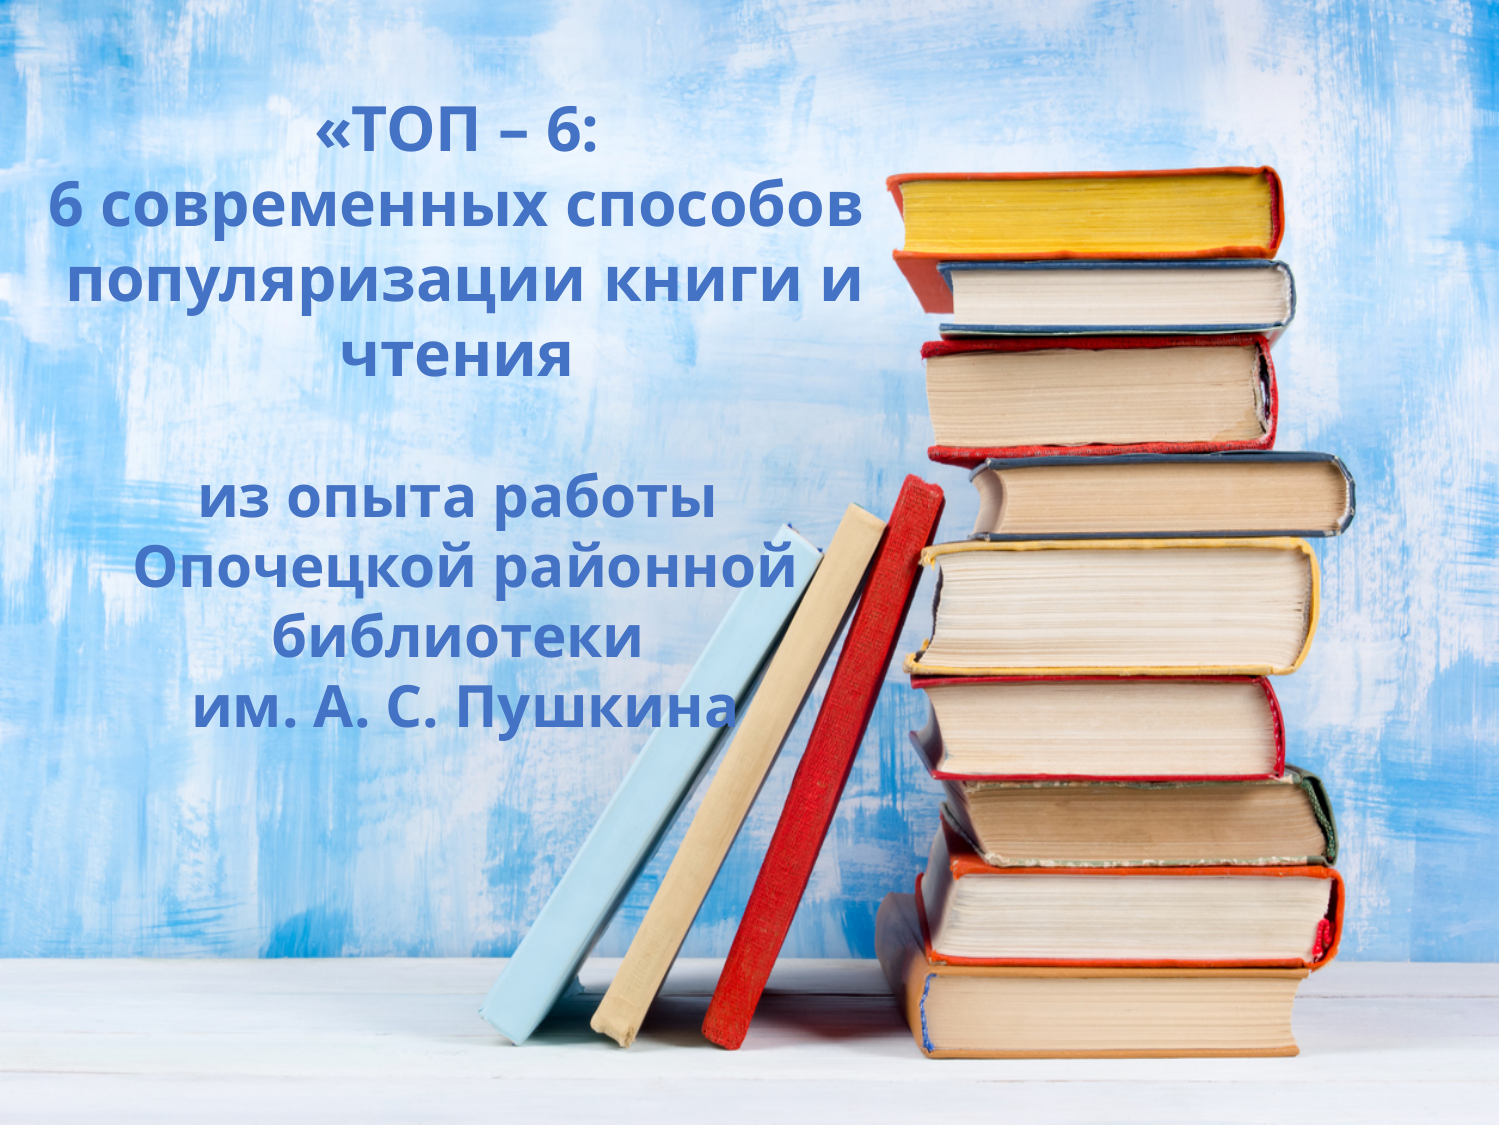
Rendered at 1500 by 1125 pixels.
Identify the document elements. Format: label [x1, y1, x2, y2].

text_box [0, 0, 1499, 1125]
